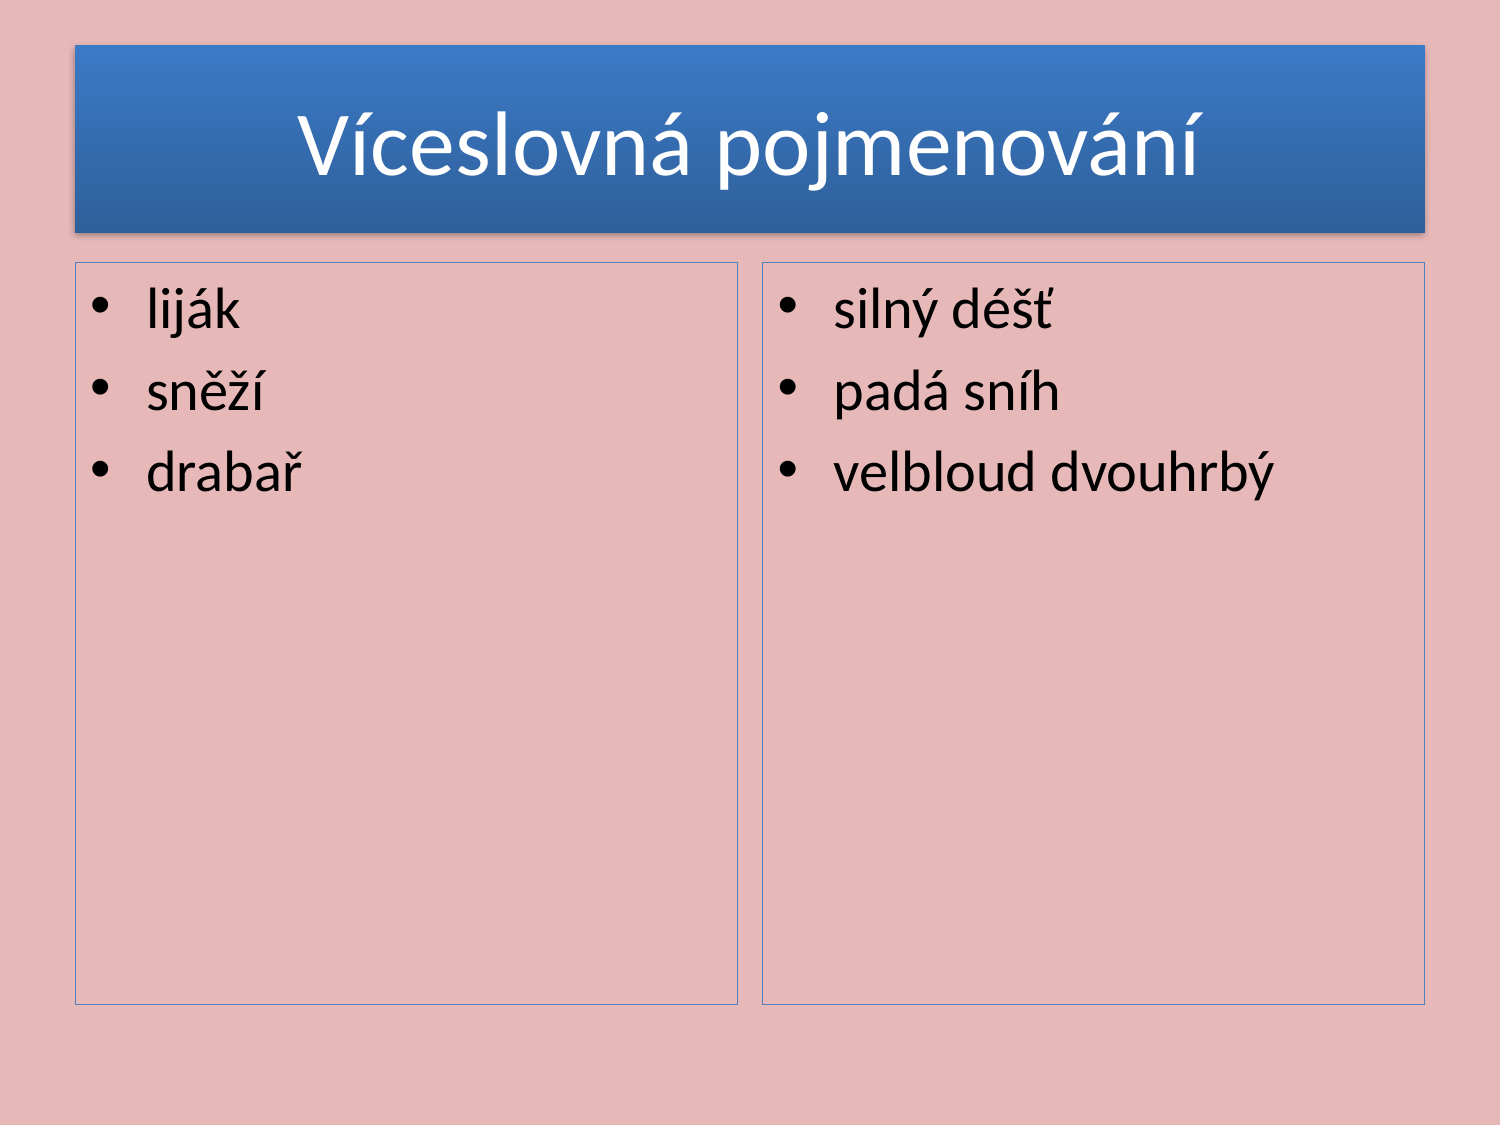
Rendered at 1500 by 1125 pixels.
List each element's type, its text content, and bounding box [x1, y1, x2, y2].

title Víceslovná pojmenování [75, 45, 1425, 233]
list liják sněží drabař [75, 262, 738, 1005]
list silný déšť padá sníh velbloud dvouhrbý [762, 262, 1425, 1005]
